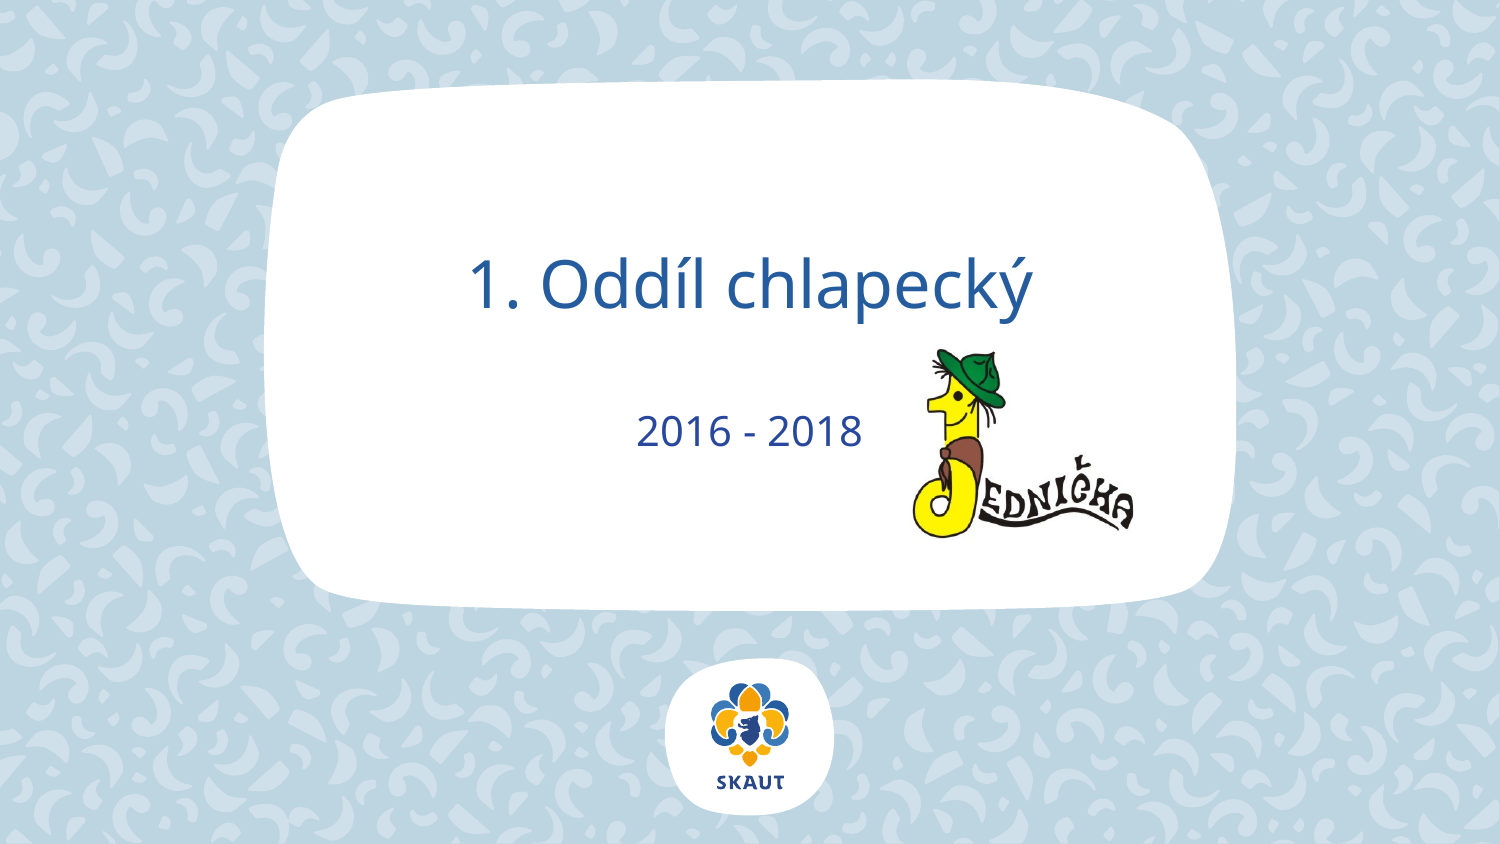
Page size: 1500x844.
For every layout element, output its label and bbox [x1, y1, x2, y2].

picture [263, 79, 1237, 612]
text_box [0, 0, 1500, 844]
picture [664, 658, 835, 816]
